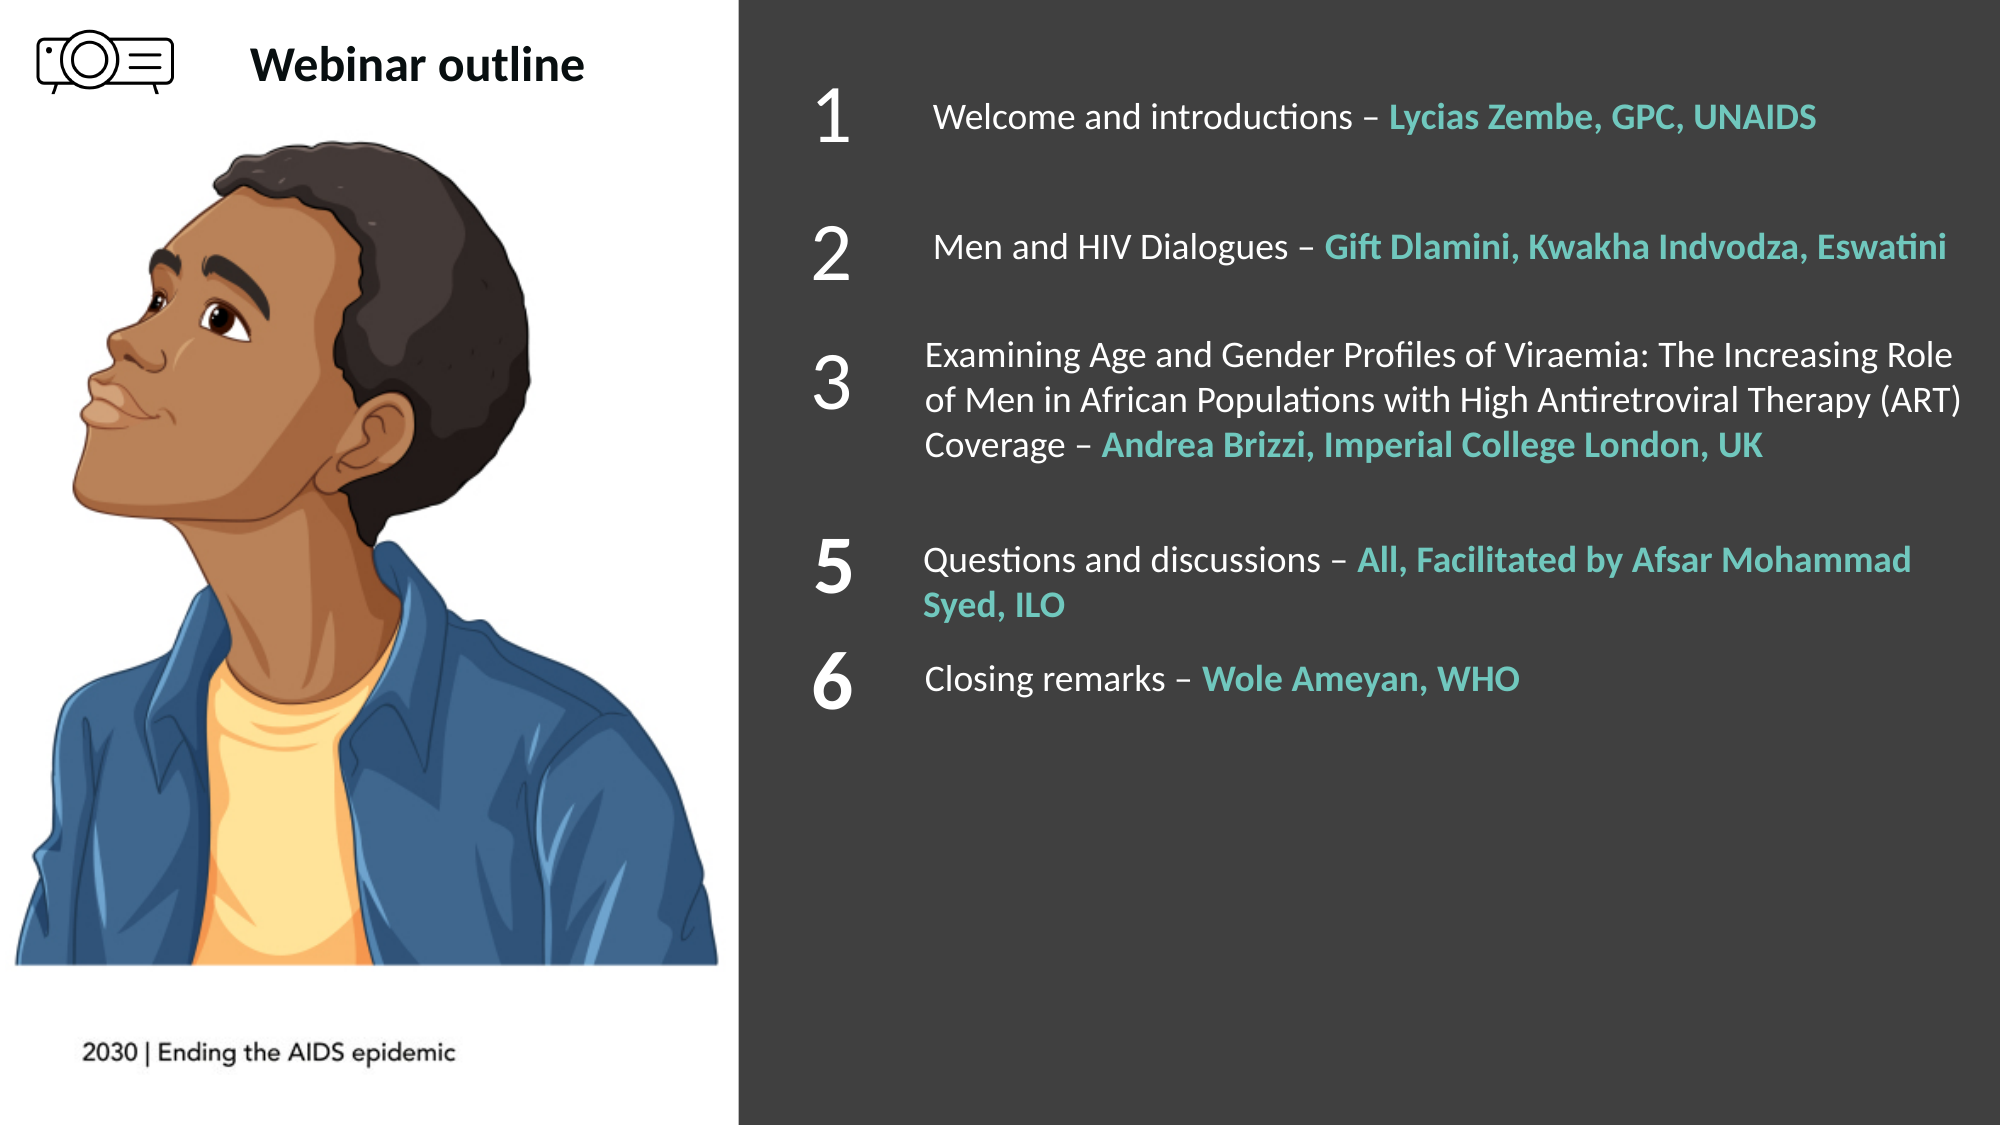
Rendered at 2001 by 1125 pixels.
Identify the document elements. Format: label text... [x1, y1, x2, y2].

text_box 3 [810, 326, 875, 427]
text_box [811, 632, 1966, 728]
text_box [809, 59, 1983, 161]
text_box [809, 196, 1986, 298]
text_box Webinar outline [221, 31, 614, 99]
picture [0, 0, 736, 1125]
text_box [736, 0, 2000, 1125]
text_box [813, 510, 1983, 626]
text_box Examining Age and Gender Profiles of Viraemia: The Increasing Role of Men in African Populations with High Antiretroviral Therapy (ART) Coverage – Andrea Brizzi, Imperial College London, UK [924, 329, 1991, 465]
